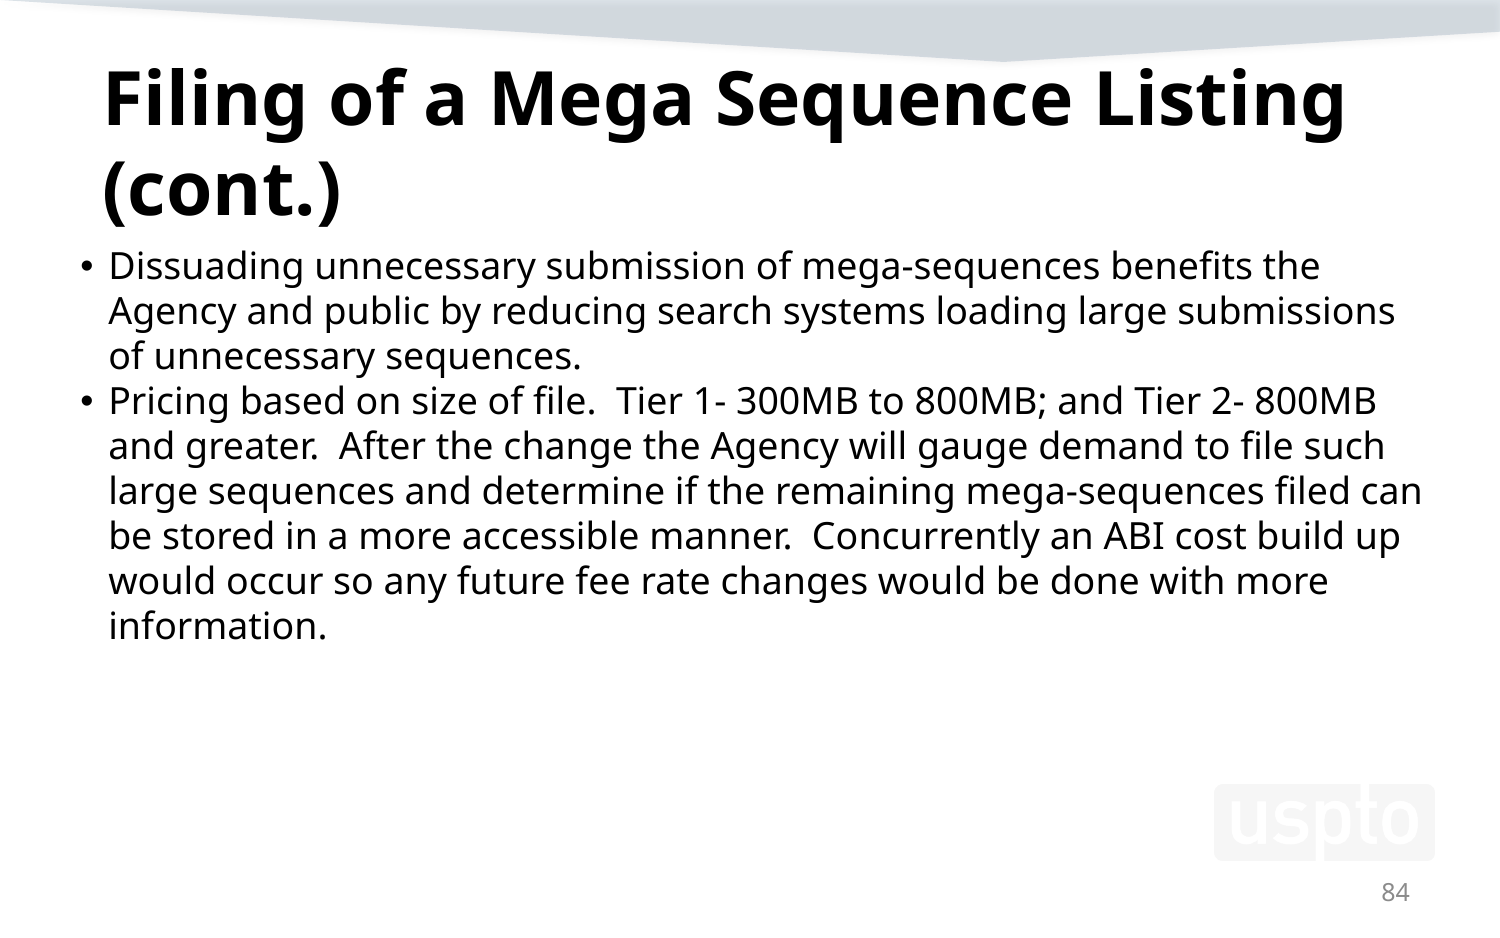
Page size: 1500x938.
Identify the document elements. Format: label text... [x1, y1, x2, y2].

slide_number 84 [1074, 868, 1425, 919]
text_box Dissuading unnecessary submission of mega-sequences benefits the Agency and public by reducing search systems loading large submissions of unnecessary sequences. Pricing based on size of file. Tier 1- 300MB to 800MB; and Tier 2- 800MB and greater. After the change the Agency will gauge demand to file such large sequences and determine if the remaining mega-sequences filed can be stored in a more accessible manner. Concurrently an ABI cost build up would occur so any future fee rate changes would be done with more information. [65, 235, 1449, 715]
title Filing of a Mega Sequence Listing (cont.) [87, 43, 1438, 127]
